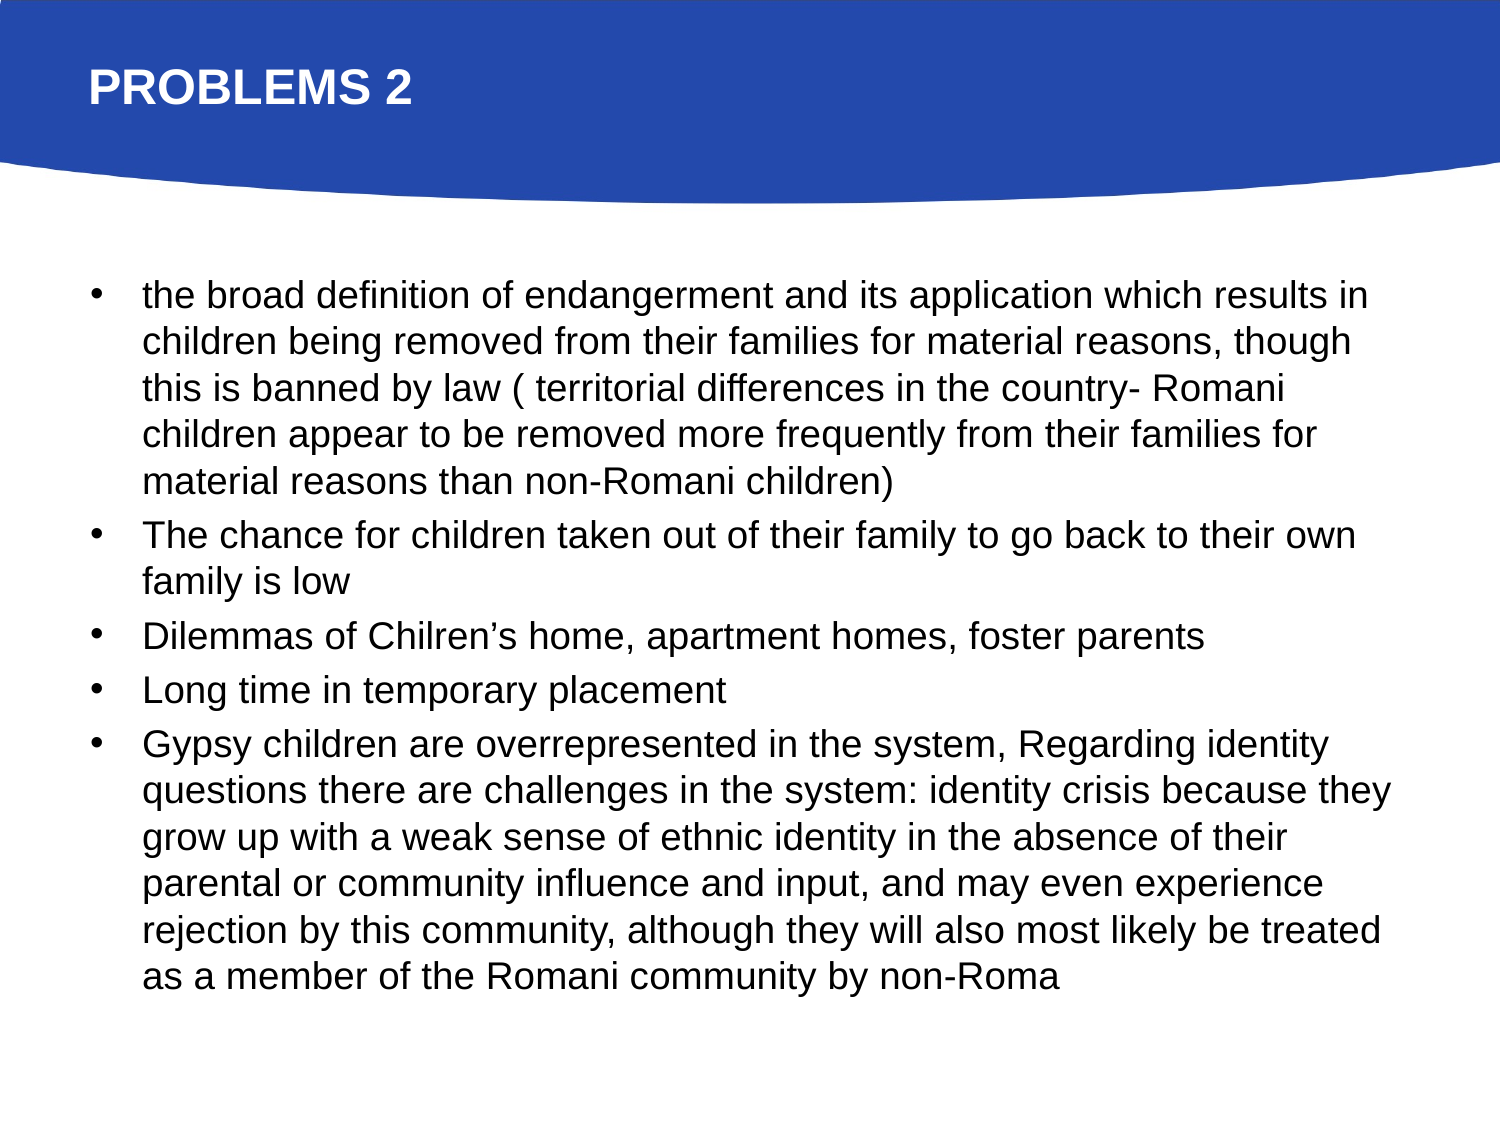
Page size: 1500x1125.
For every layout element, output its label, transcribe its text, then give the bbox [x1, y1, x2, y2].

picture [0, 0, 1500, 1125]
list the broad definition of endangerment and its application which results in children being removed from their families for material reasons, though this is banned by law ( territorial differences in the country- Romani children appear to be removed more frequently from their families for material reasons than non-Romani children) The chance for children taken out of their family to go back to their own family is low Dilemmas of Chilren’s home, apartment homes, foster parents Long time in temporary placement Gypsy children are overrepresented in the system, Regarding identity questions there are challenges in the system: identity crisis because they grow up with a weak sense of ethnic identity in the absence of their parental or community influence and input, and may even experience rejection by this community, although they will also most likely be treated as a member of the Romani community by non-Roma [75, 262, 1425, 1005]
title Problems 2 [73, 7, 845, 161]
